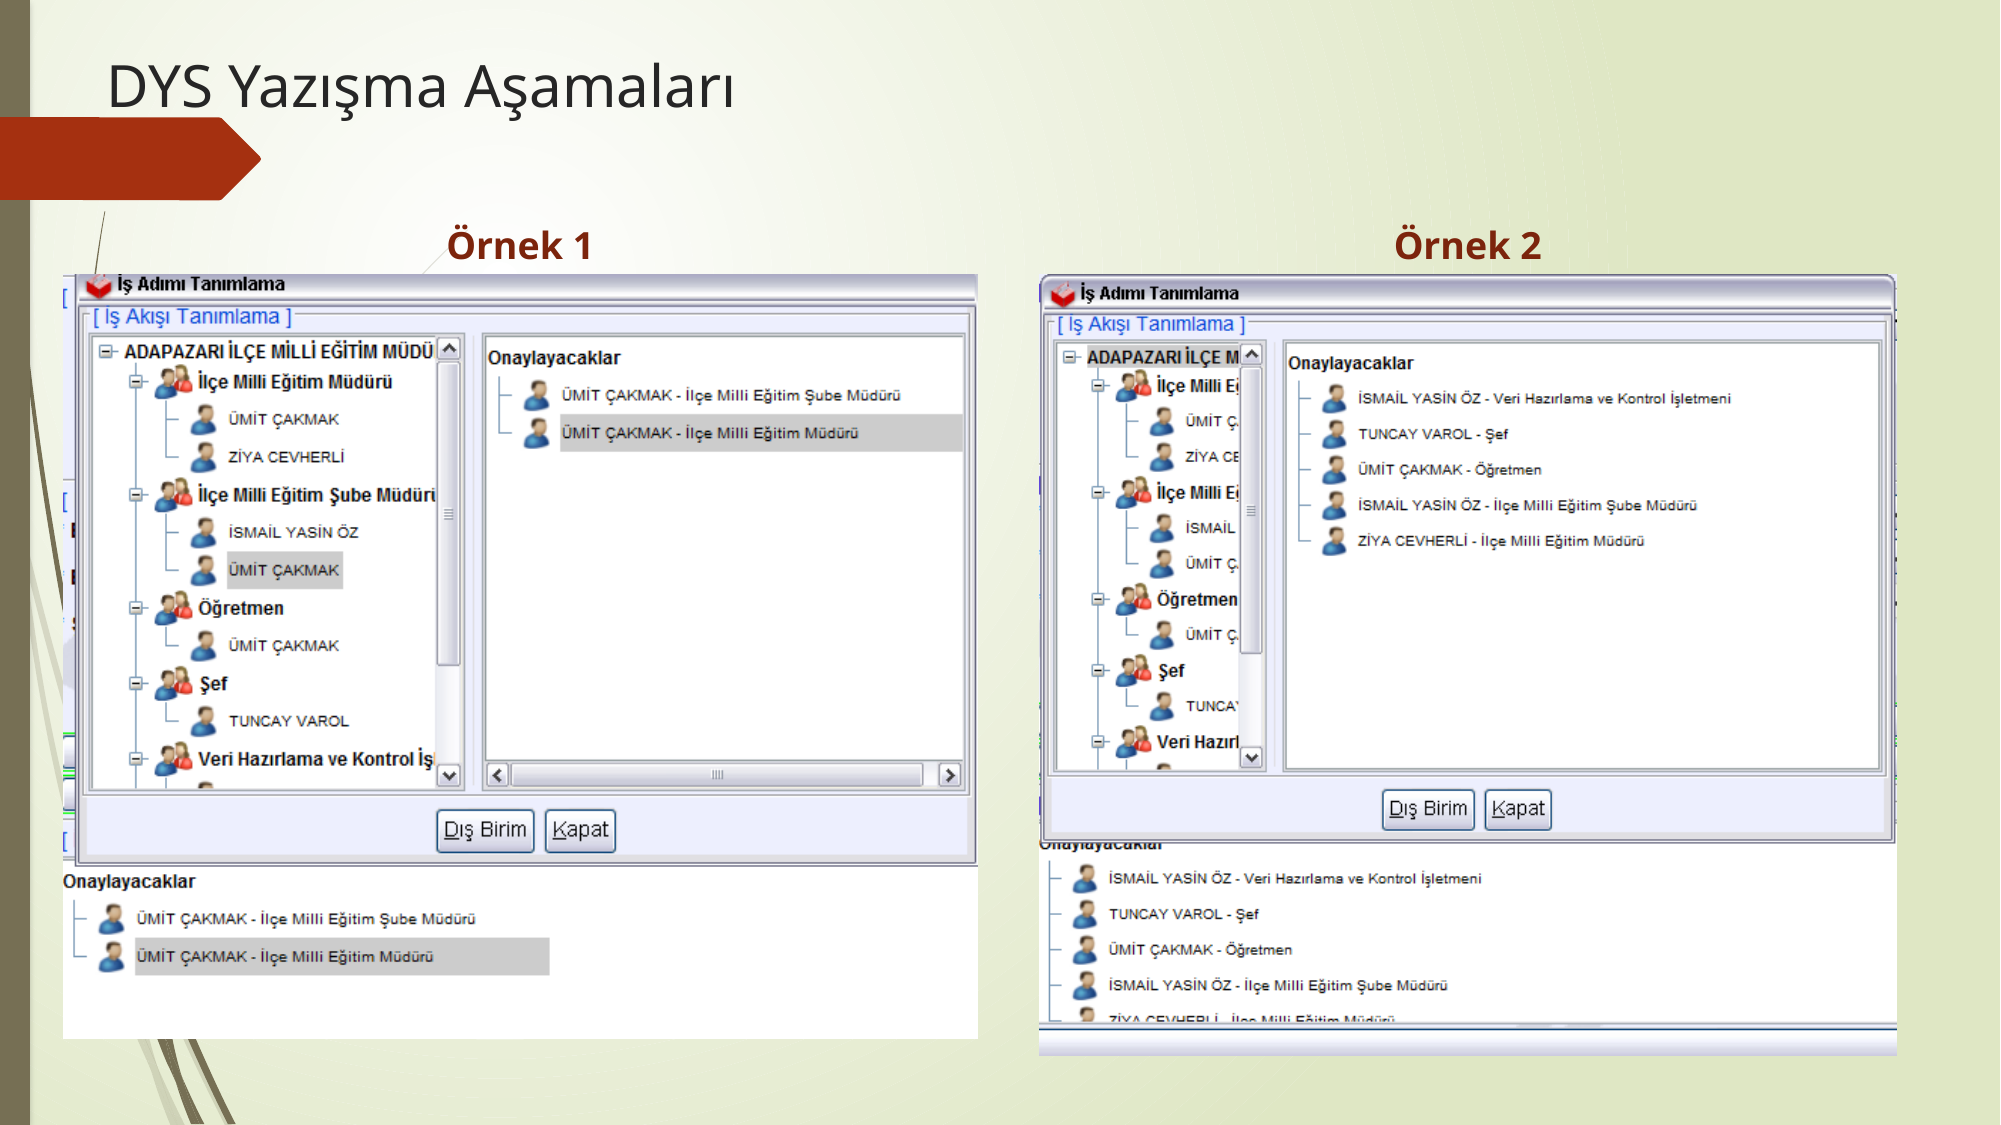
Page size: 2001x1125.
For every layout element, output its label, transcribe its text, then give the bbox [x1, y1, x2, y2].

picture [1039, 274, 1897, 1057]
text_box Örnek 2 [1046, 214, 1890, 273]
picture [62, 274, 978, 1039]
text_box DYS Yazışma Aşamaları [0, 0, 2000, 168]
text_box Örnek 1 [98, 214, 942, 273]
